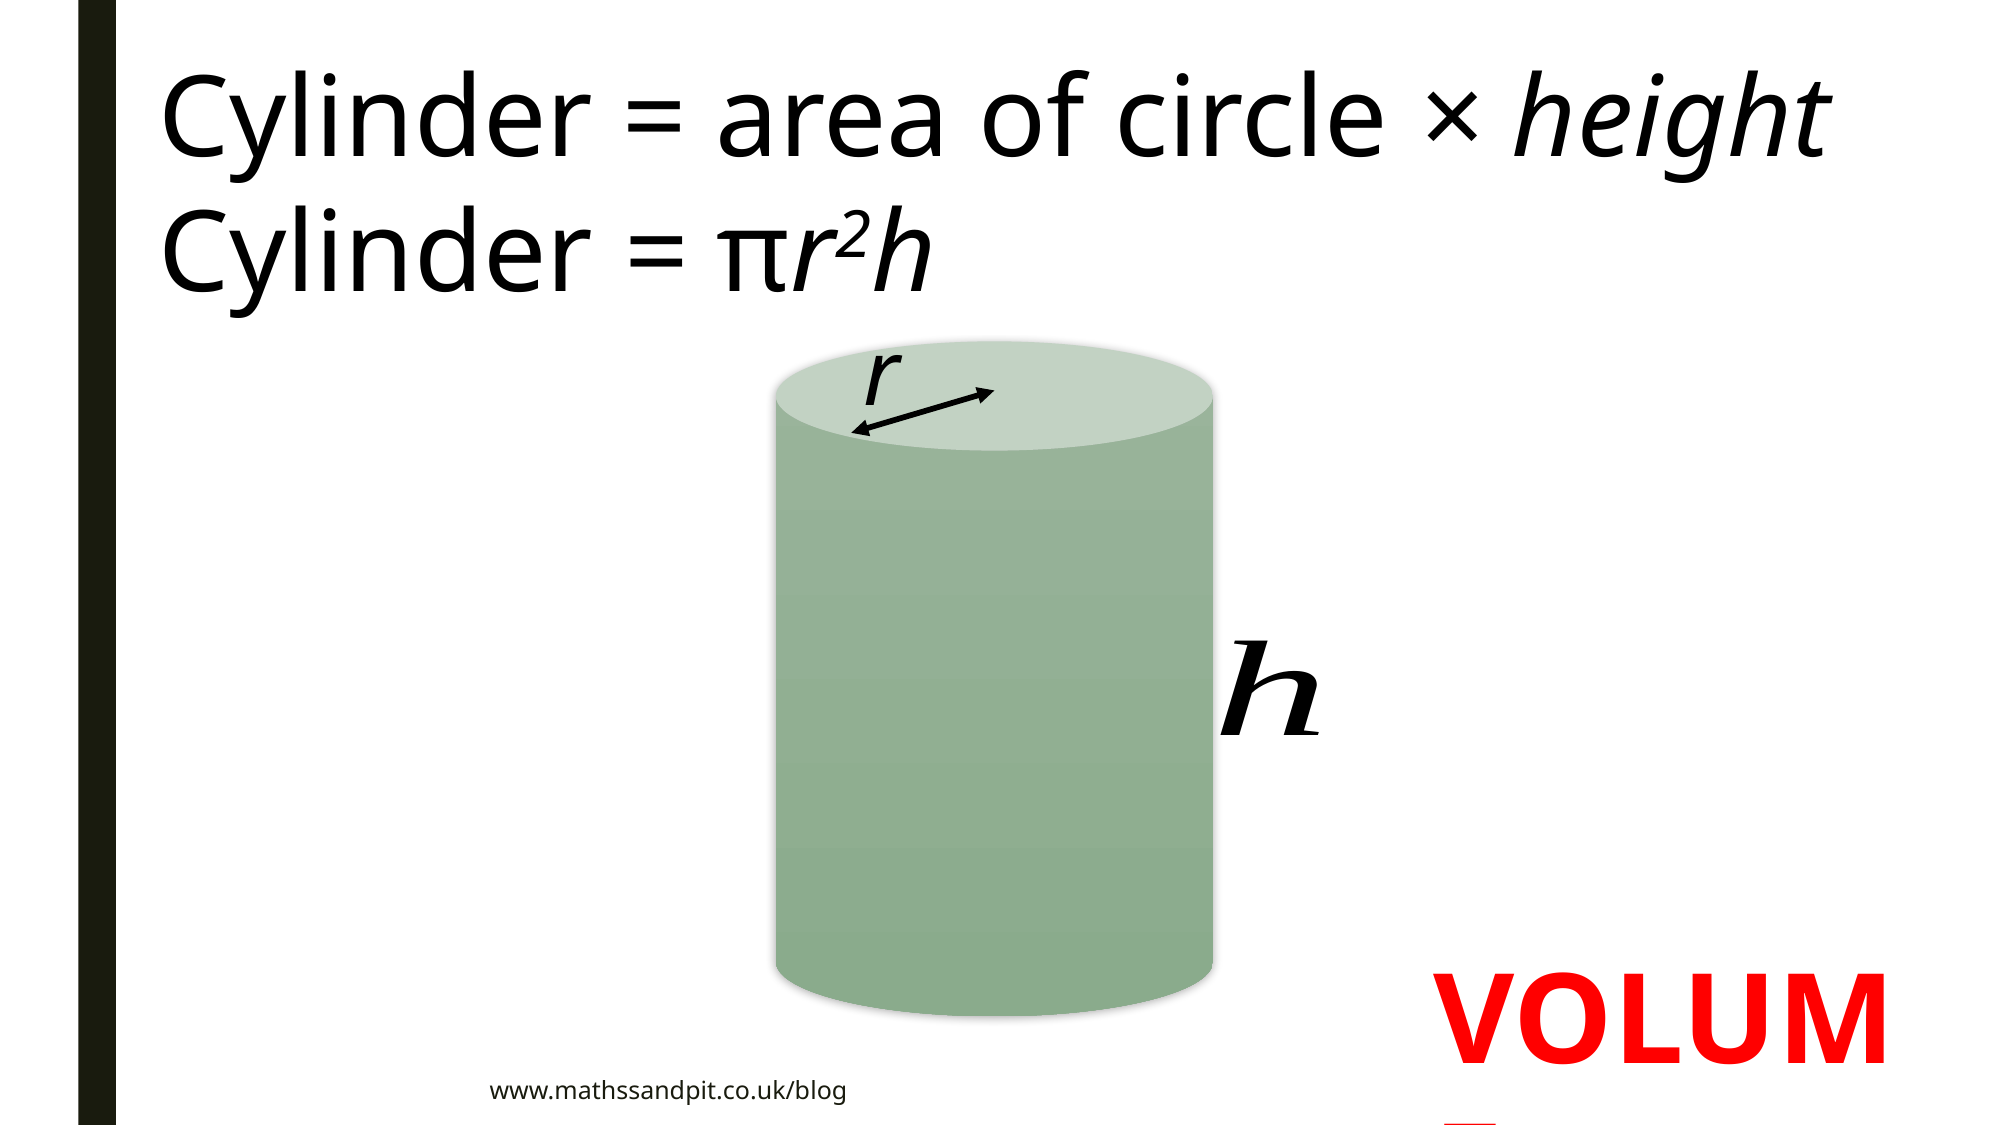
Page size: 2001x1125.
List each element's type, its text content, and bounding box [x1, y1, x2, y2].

footer www.mathssandpit.co.uk/blog [474, 1058, 1505, 1125]
text_box [775, 341, 1213, 1017]
text_box Cylinder = area of circle × height Cylinder = πr2h [143, 36, 1845, 321]
text_box r [849, 321, 916, 432]
text_box VOLUME [1419, 931, 1917, 1125]
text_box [851, 390, 995, 433]
